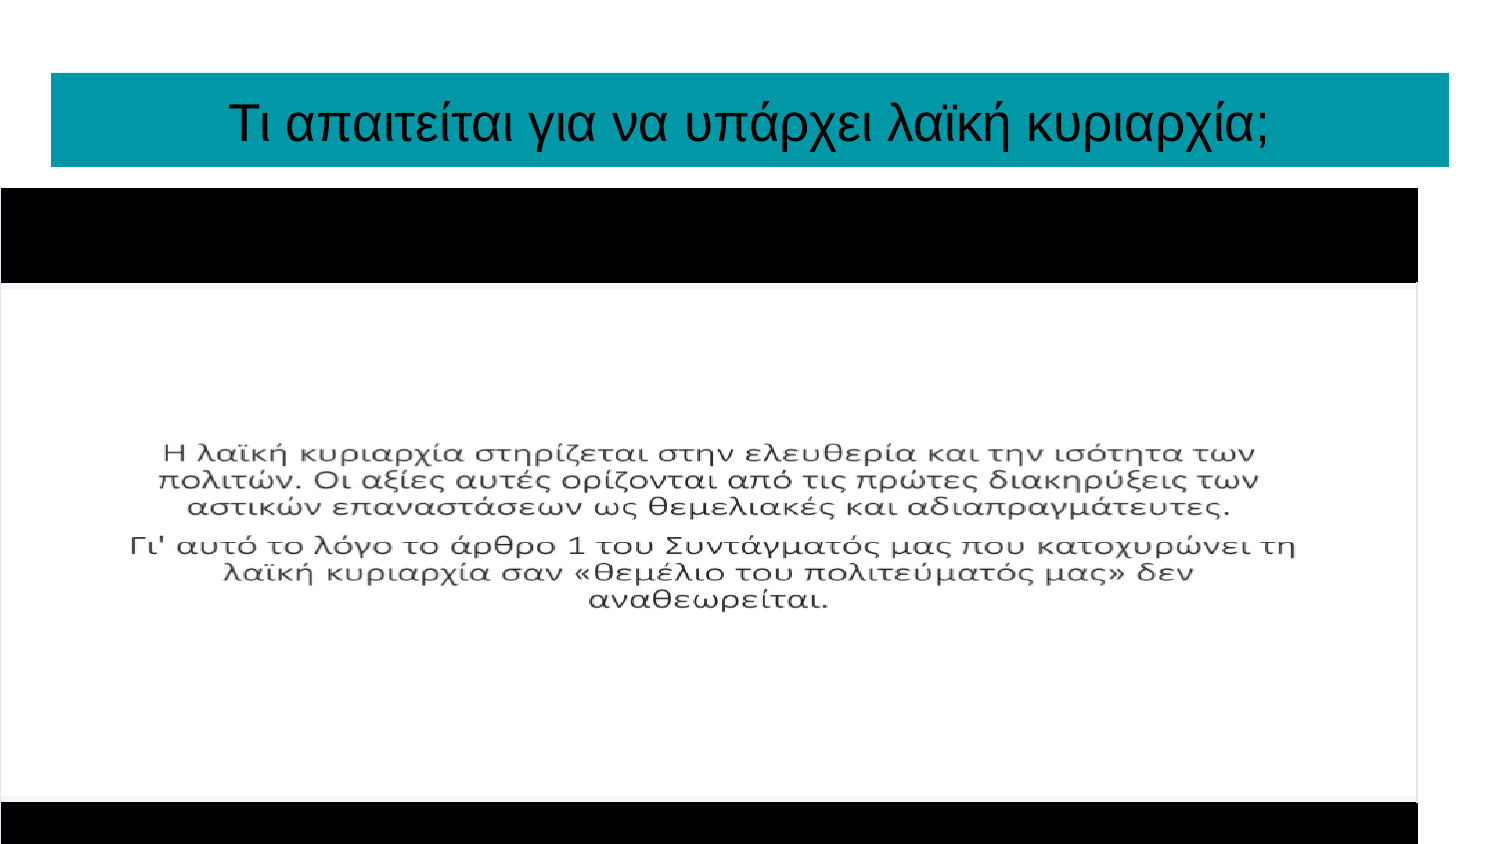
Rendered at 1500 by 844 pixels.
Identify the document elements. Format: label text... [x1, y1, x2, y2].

picture [0, 188, 1418, 844]
title Τι απαιτείται για να υπάρχει λαϊκή κυριαρχία; [51, 72, 1449, 167]
